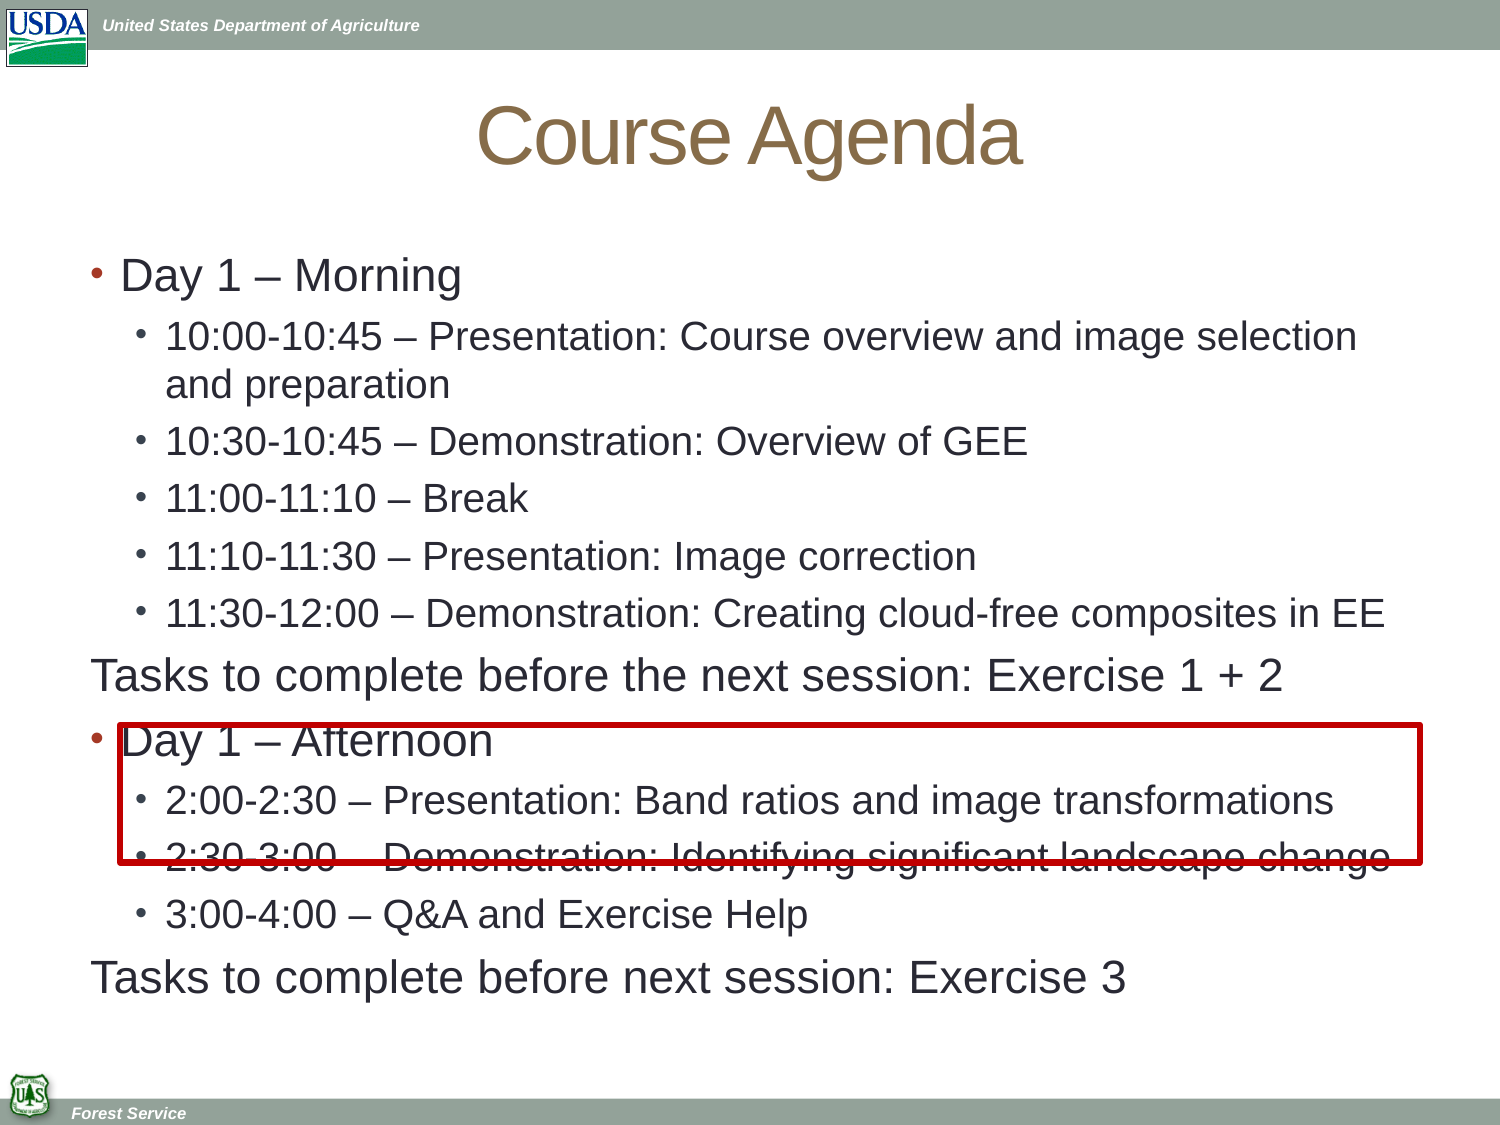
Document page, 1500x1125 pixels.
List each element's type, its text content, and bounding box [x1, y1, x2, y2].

text_box [118, 723, 1422, 865]
list Day 1 – Morning 10:00-10:45 – Presentation: Course overview and image selection and preparation 10:30-10:45 – Demonstration: Overview of GEE 11:00-11:10 – Break 11:10-11:30 – Presentation: Image correction 11:30-12:00 – Demonstration: Creating cloud-free composites in EE Tasks to complete before the next session: Exercise 1 + 2 Day 1 – Afternoon 2:00-2:30 – Presentation: Band ratios and image transformations 2:30-3:00 – Demonstration: Identifying significant landscape change 3:00-4:00 – Q&A and Exercise Help Tasks to complete before next session: Exercise 3 [75, 237, 1425, 1063]
picture [7, 10, 87, 66]
picture [6, 1071, 54, 1120]
title Course Agenda [75, 50, 1425, 213]
